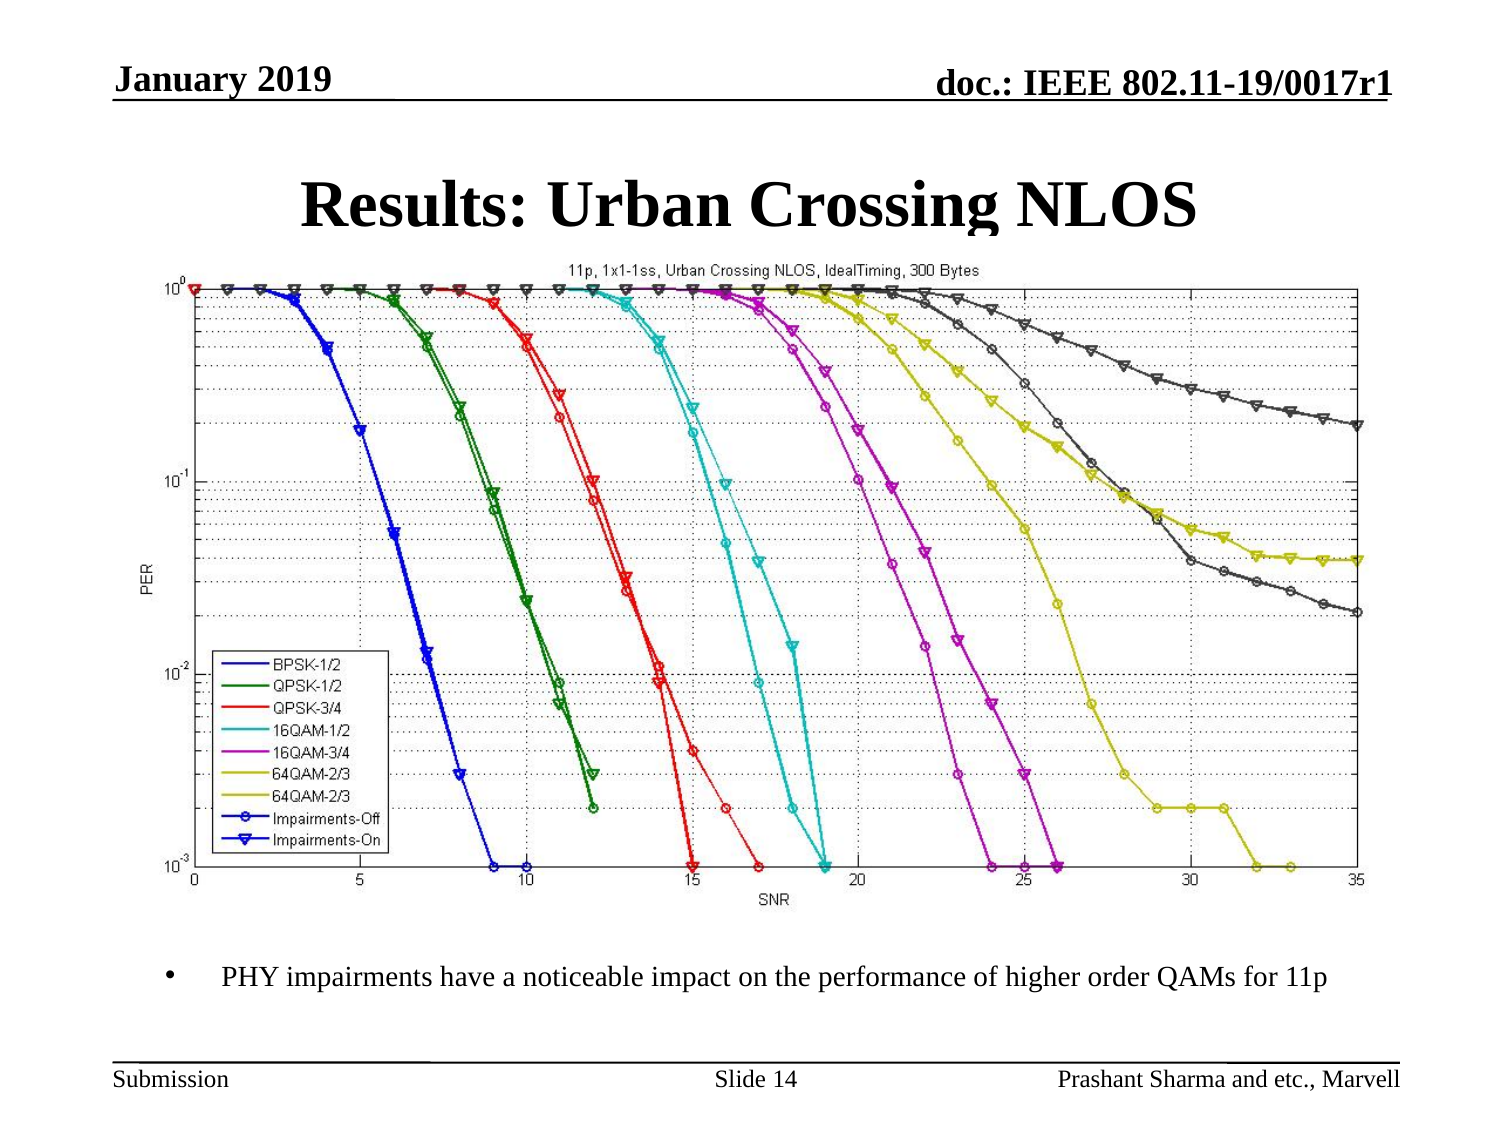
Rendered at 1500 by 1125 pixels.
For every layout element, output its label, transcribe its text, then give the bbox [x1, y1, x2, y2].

title Results: Urban Crossing NLOS [112, 112, 1388, 235]
list PHY impairments have a noticeable impact on the performance of higher order QAMs for 11p [149, 952, 1425, 1050]
footer Prashant Sharma and etc., Marvell [878, 1061, 1402, 1093]
picture [0, 236, 1500, 944]
slide_number Slide 14 [712, 1061, 800, 1123]
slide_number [114, 54, 423, 100]
